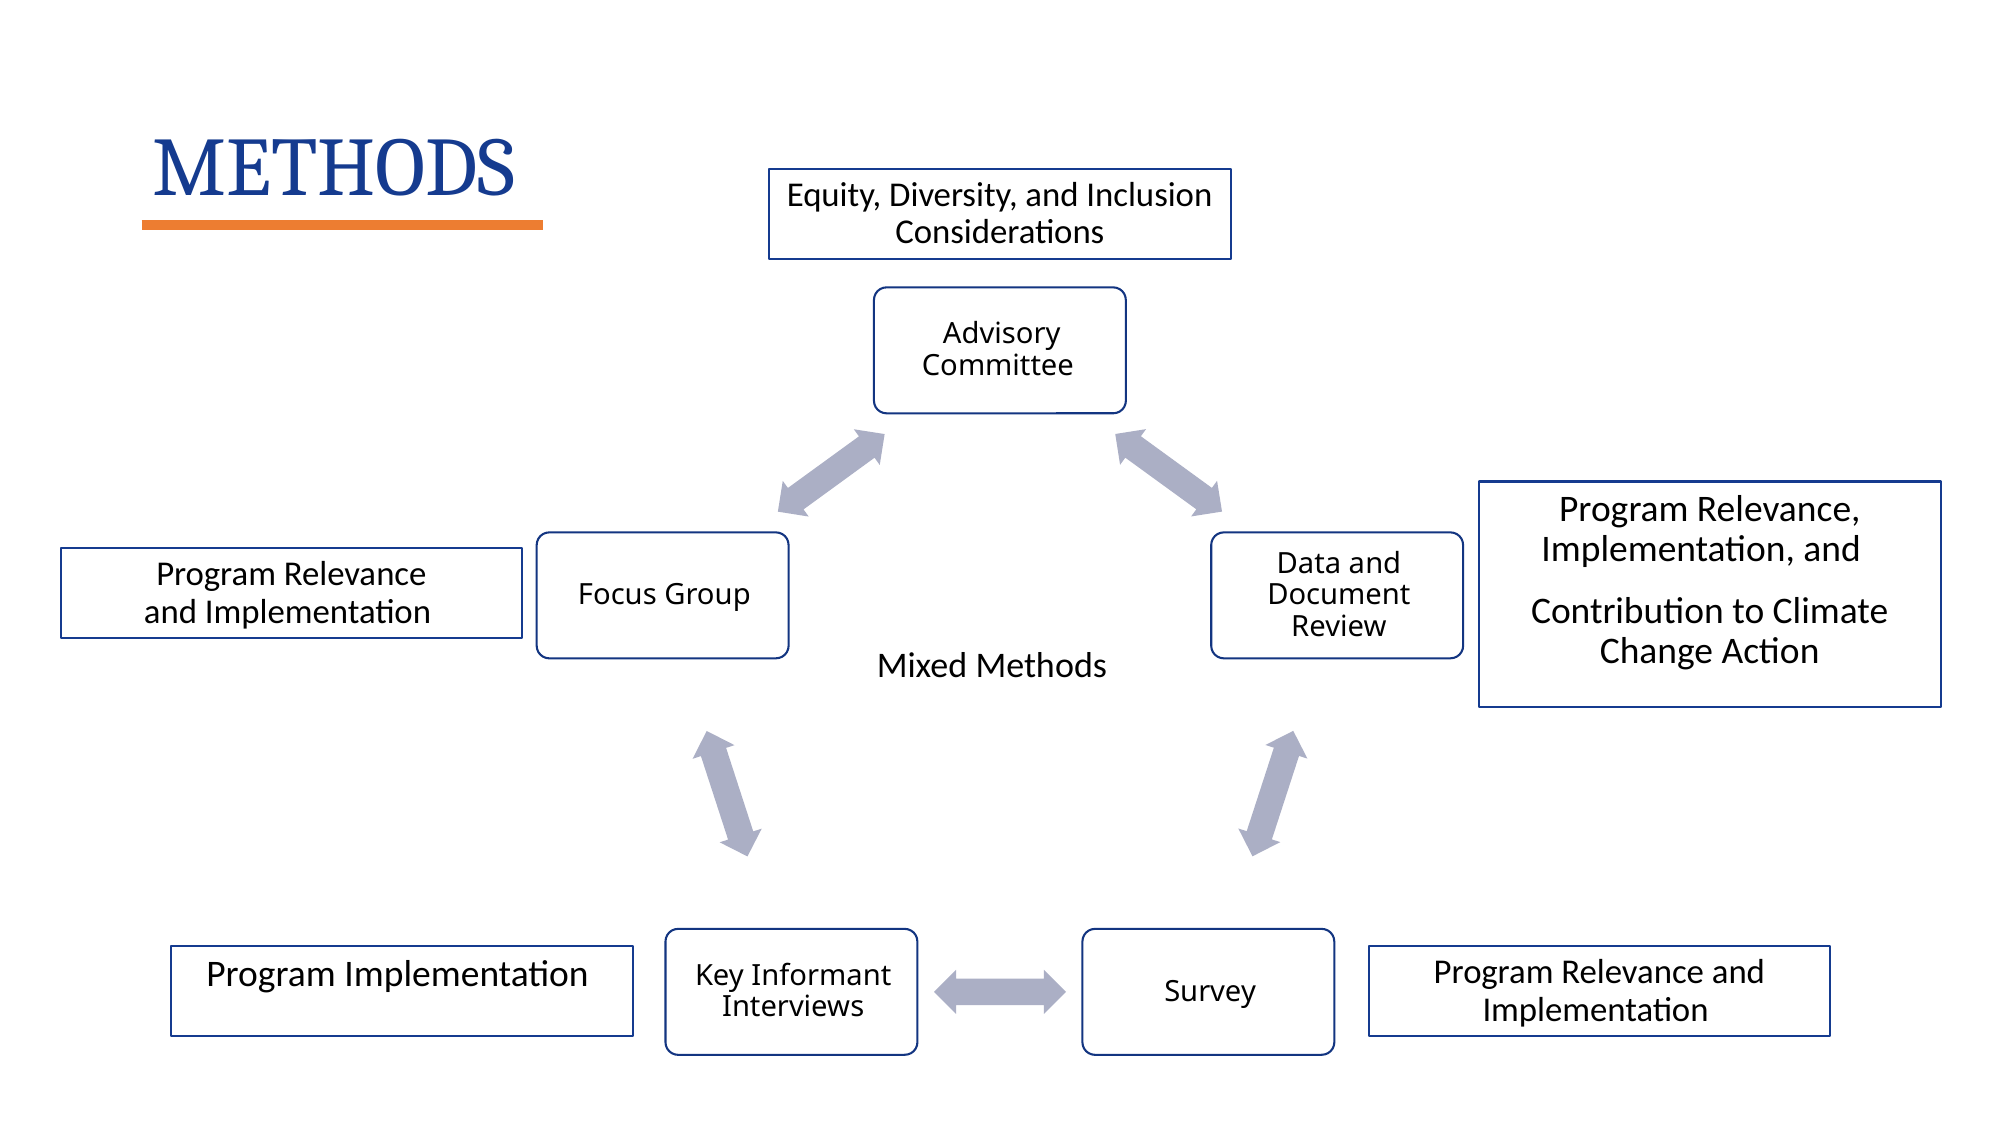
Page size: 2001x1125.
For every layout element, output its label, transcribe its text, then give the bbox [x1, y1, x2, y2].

title METHODS [137, 59, 1863, 278]
text_box Equity, Diversity, and Inclusion Considerations [769, 168, 1231, 259]
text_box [0, 287, 2000, 1055]
